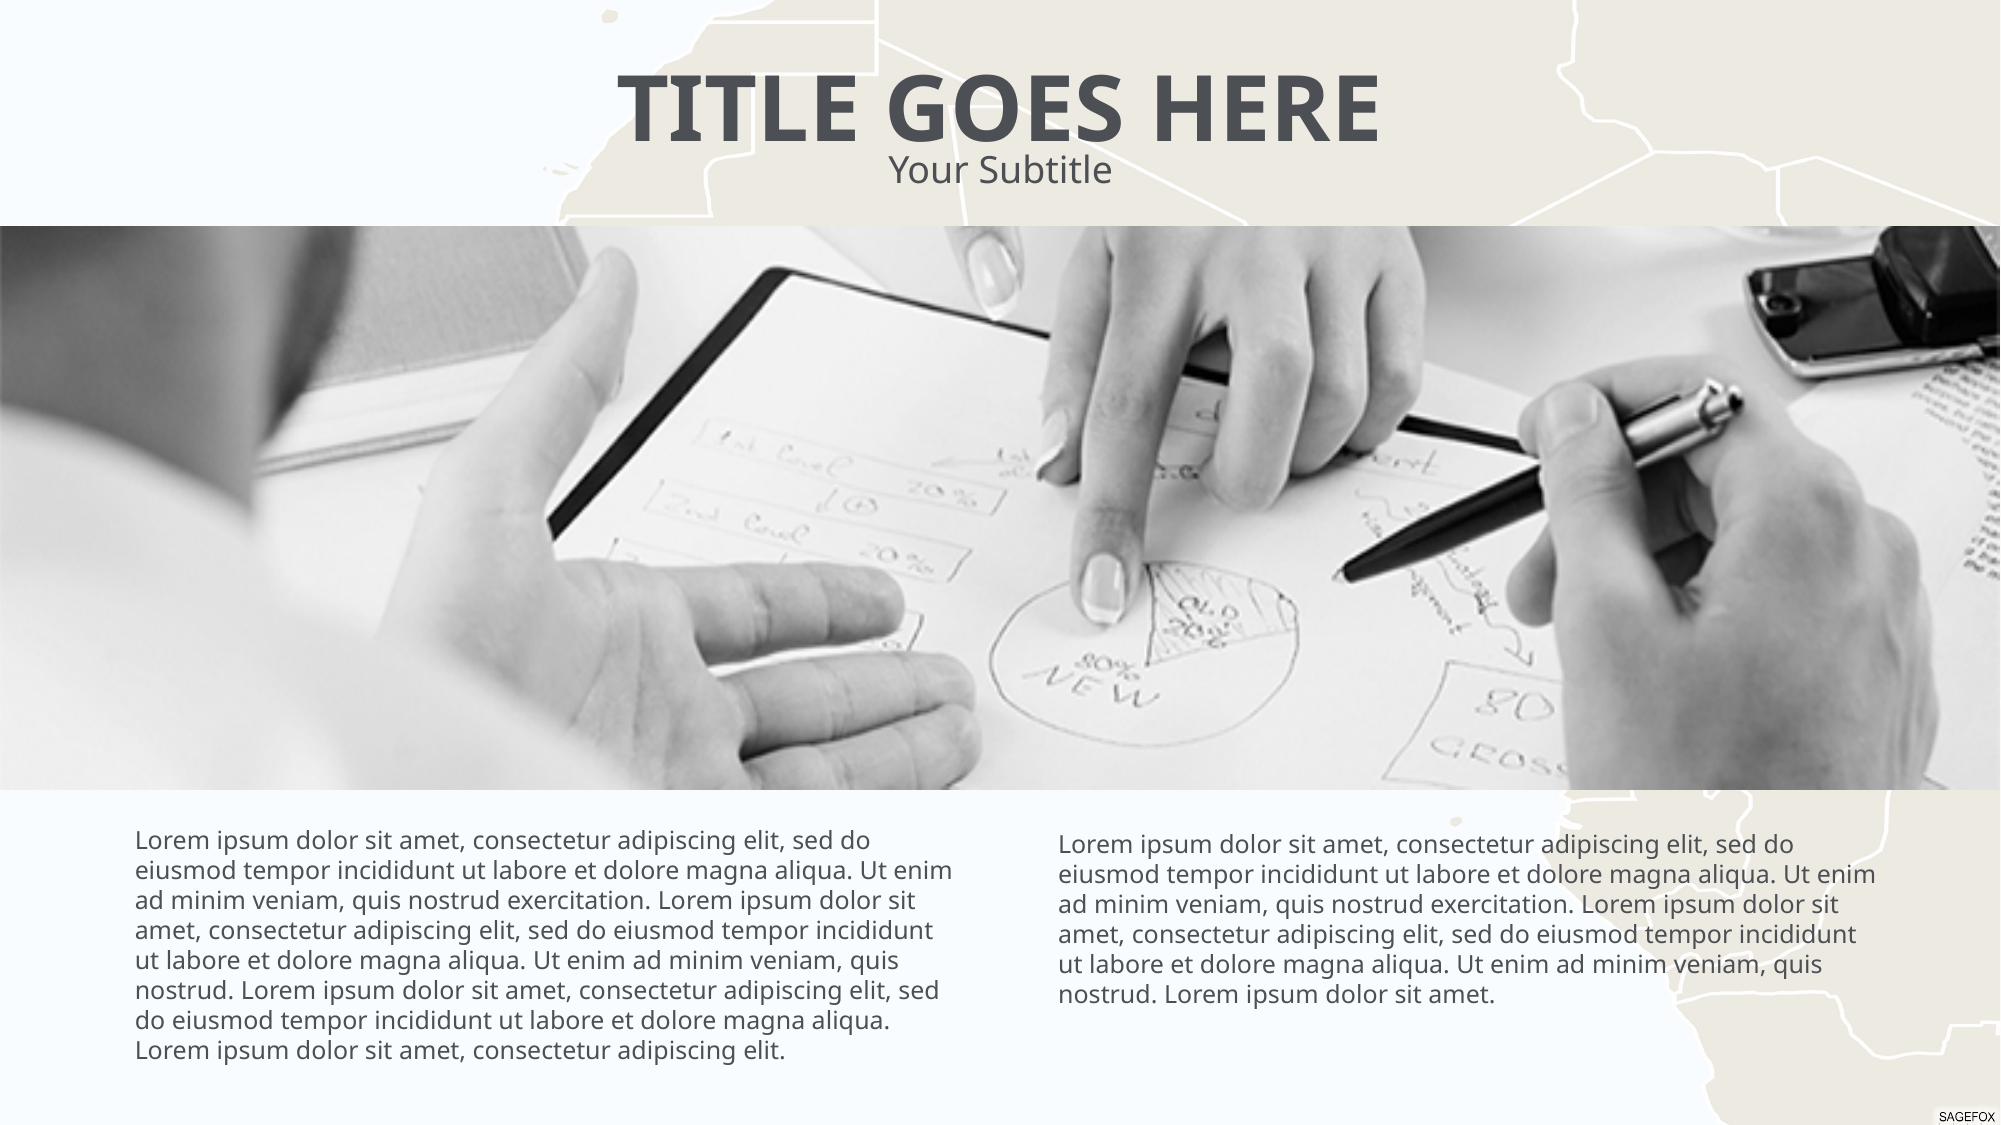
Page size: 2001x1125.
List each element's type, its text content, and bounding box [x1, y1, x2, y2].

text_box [548, 42, 1452, 199]
text_box Lorem ipsum dolor sit amet, consectetur adipiscing elit, sed do eiusmod tempor incididunt ut labore et dolore magna aliqua. Ut enim ad minim veniam, quis nostrud exercitation. Lorem ipsum dolor sit amet, consectetur adipiscing elit, sed do eiusmod tempor incididunt ut labore et dolore magna aliqua. Ut enim ad minim veniam, quis nostrud. Lorem ipsum dolor sit amet, consectetur adipiscing elit, sed do eiusmod tempor incididunt ut labore et dolore magna aliqua. Lorem ipsum dolor sit amet, consectetur adipiscing elit. [120, 817, 977, 1072]
text_box [0, 0, 2000, 226]
picture [1936, 1111, 1997, 1125]
text_box Lorem ipsum dolor sit amet, consectetur adipiscing elit, sed do eiusmod tempor incididunt ut labore et dolore magna aliqua. Ut enim ad minim veniam, quis nostrud exercitation. Lorem ipsum dolor sit amet, consectetur adipiscing elit, sed do eiusmod tempor incididunt ut labore et dolore magna aliqua. Ut enim ad minim veniam, quis nostrud. Lorem ipsum dolor sit amet. [1043, 821, 1900, 1016]
text_box [0, 790, 2000, 1125]
text_box [0, 226, 2000, 790]
